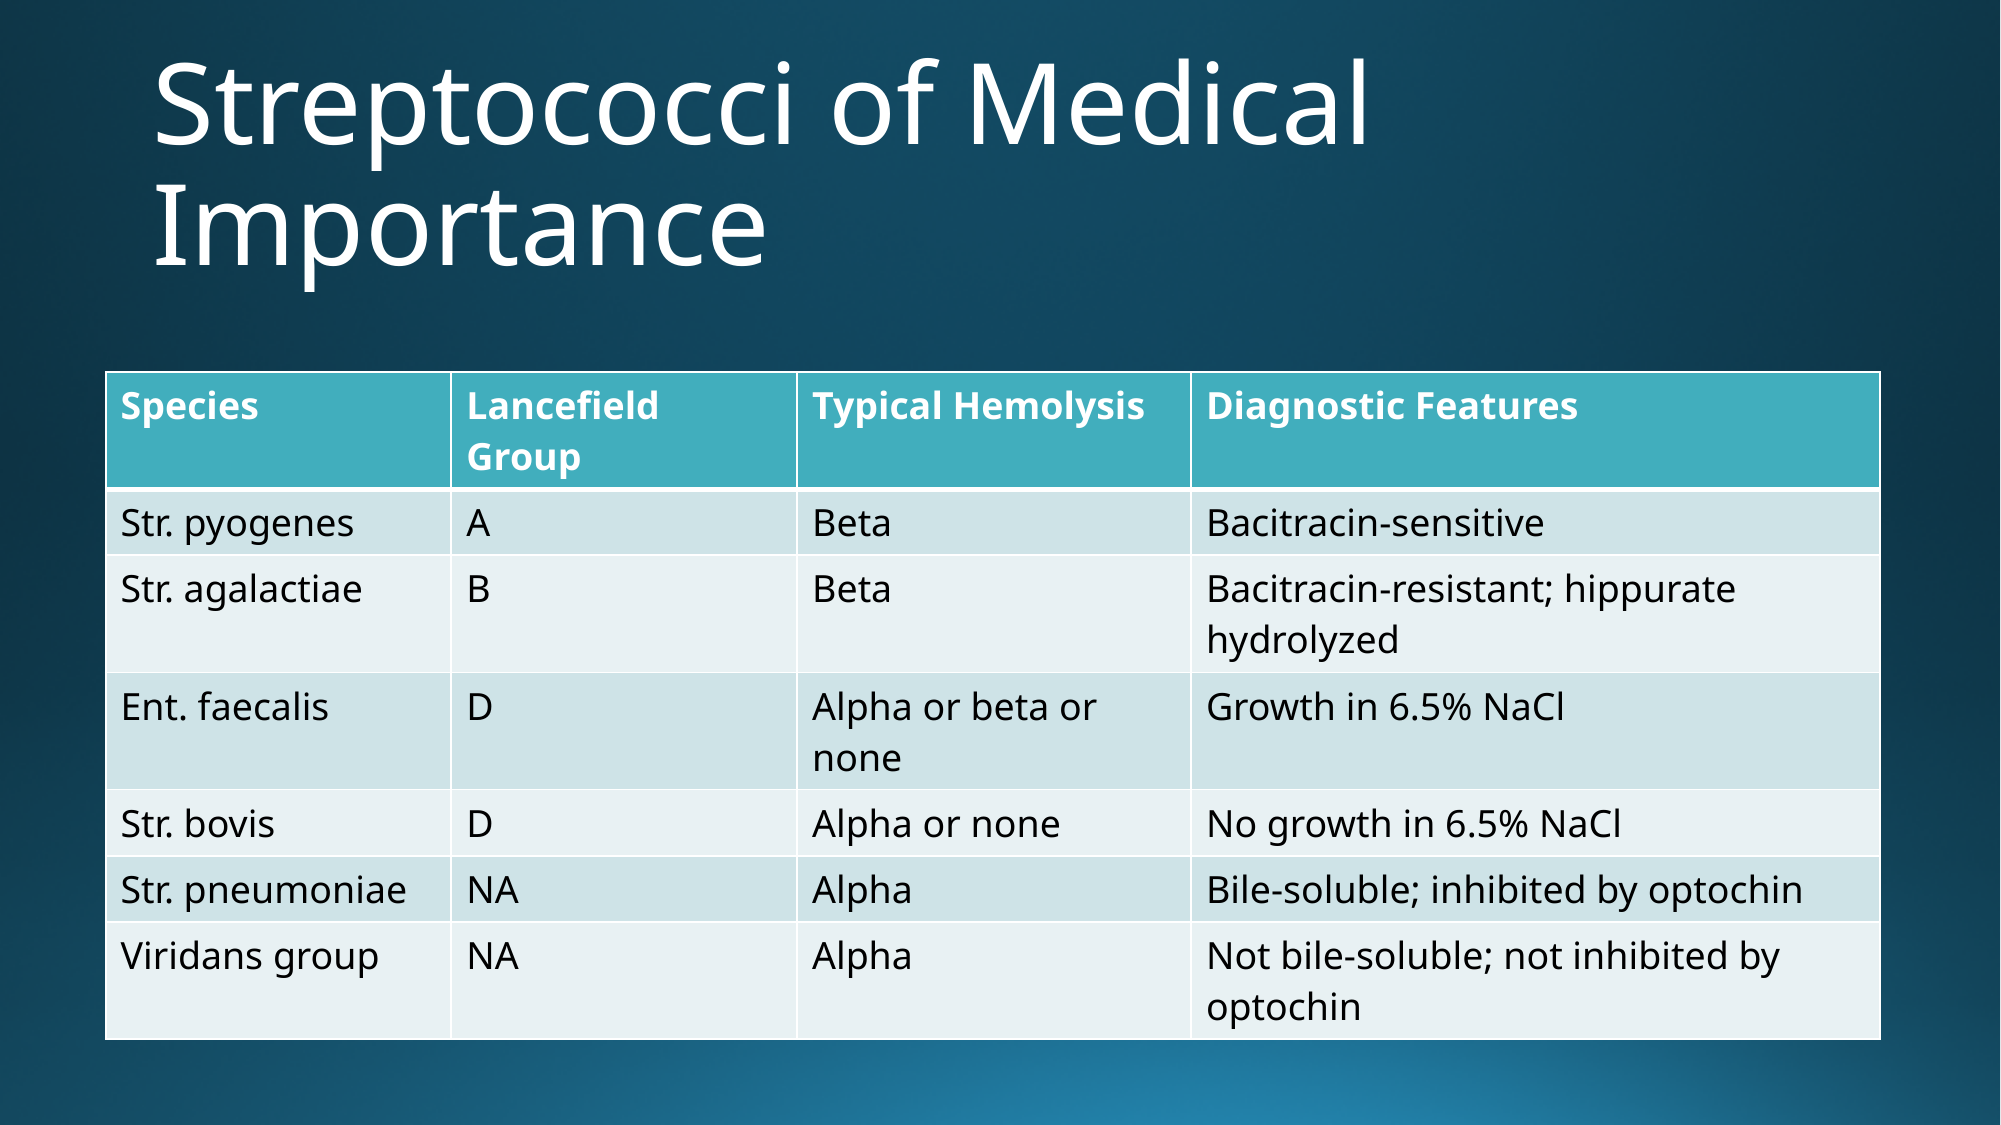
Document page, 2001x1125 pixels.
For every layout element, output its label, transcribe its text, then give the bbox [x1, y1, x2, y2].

table_cell A [452, 492, 796, 554]
table_cell Str. agalactiae [107, 556, 450, 672]
table_cell Beta [798, 556, 1190, 672]
table_cell Alpha or beta or none [798, 673, 1190, 789]
table_cell D [452, 790, 796, 855]
table_header Lancefield Group [452, 373, 796, 487]
table_cell D [452, 673, 796, 789]
table_header Diagnostic Features [1192, 373, 1879, 487]
table_cell NA [452, 857, 796, 921]
table_header Typical Hemolysis [798, 373, 1190, 487]
table_cell Growth in 6.5% NaCl [1192, 673, 1879, 789]
table_cell Str. bovis [107, 790, 450, 855]
table_cell Alpha [798, 857, 1190, 921]
table_cell No growth in 6.5% NaCl [1192, 790, 1879, 855]
table_cell Alpha [798, 923, 1190, 1038]
table_cell Viridans group [107, 923, 450, 1038]
table_cell Ent. faecalis [107, 673, 450, 789]
table_cell Bacitracin-resistant; hippurate hydrolyzed [1192, 556, 1879, 672]
picture [0, 0, 2001, 1125]
table_cell Str. pyogenes [107, 492, 450, 554]
table_cell Beta [798, 492, 1190, 554]
table_cell Str. pneumoniae [107, 857, 450, 921]
title Streptococci of Medical Importance [137, 59, 1863, 278]
table_cell B [452, 556, 796, 672]
table_header Species [107, 373, 450, 487]
table_cell NA [452, 923, 796, 1038]
table_cell Bile-soluble; inhibited by optochin [1192, 857, 1879, 921]
table_cell Alpha or none [798, 790, 1190, 855]
table_cell Not bile-soluble; not inhibited by optochin [1192, 923, 1879, 1038]
table_cell Bacitracin-sensitive [1192, 492, 1879, 554]
